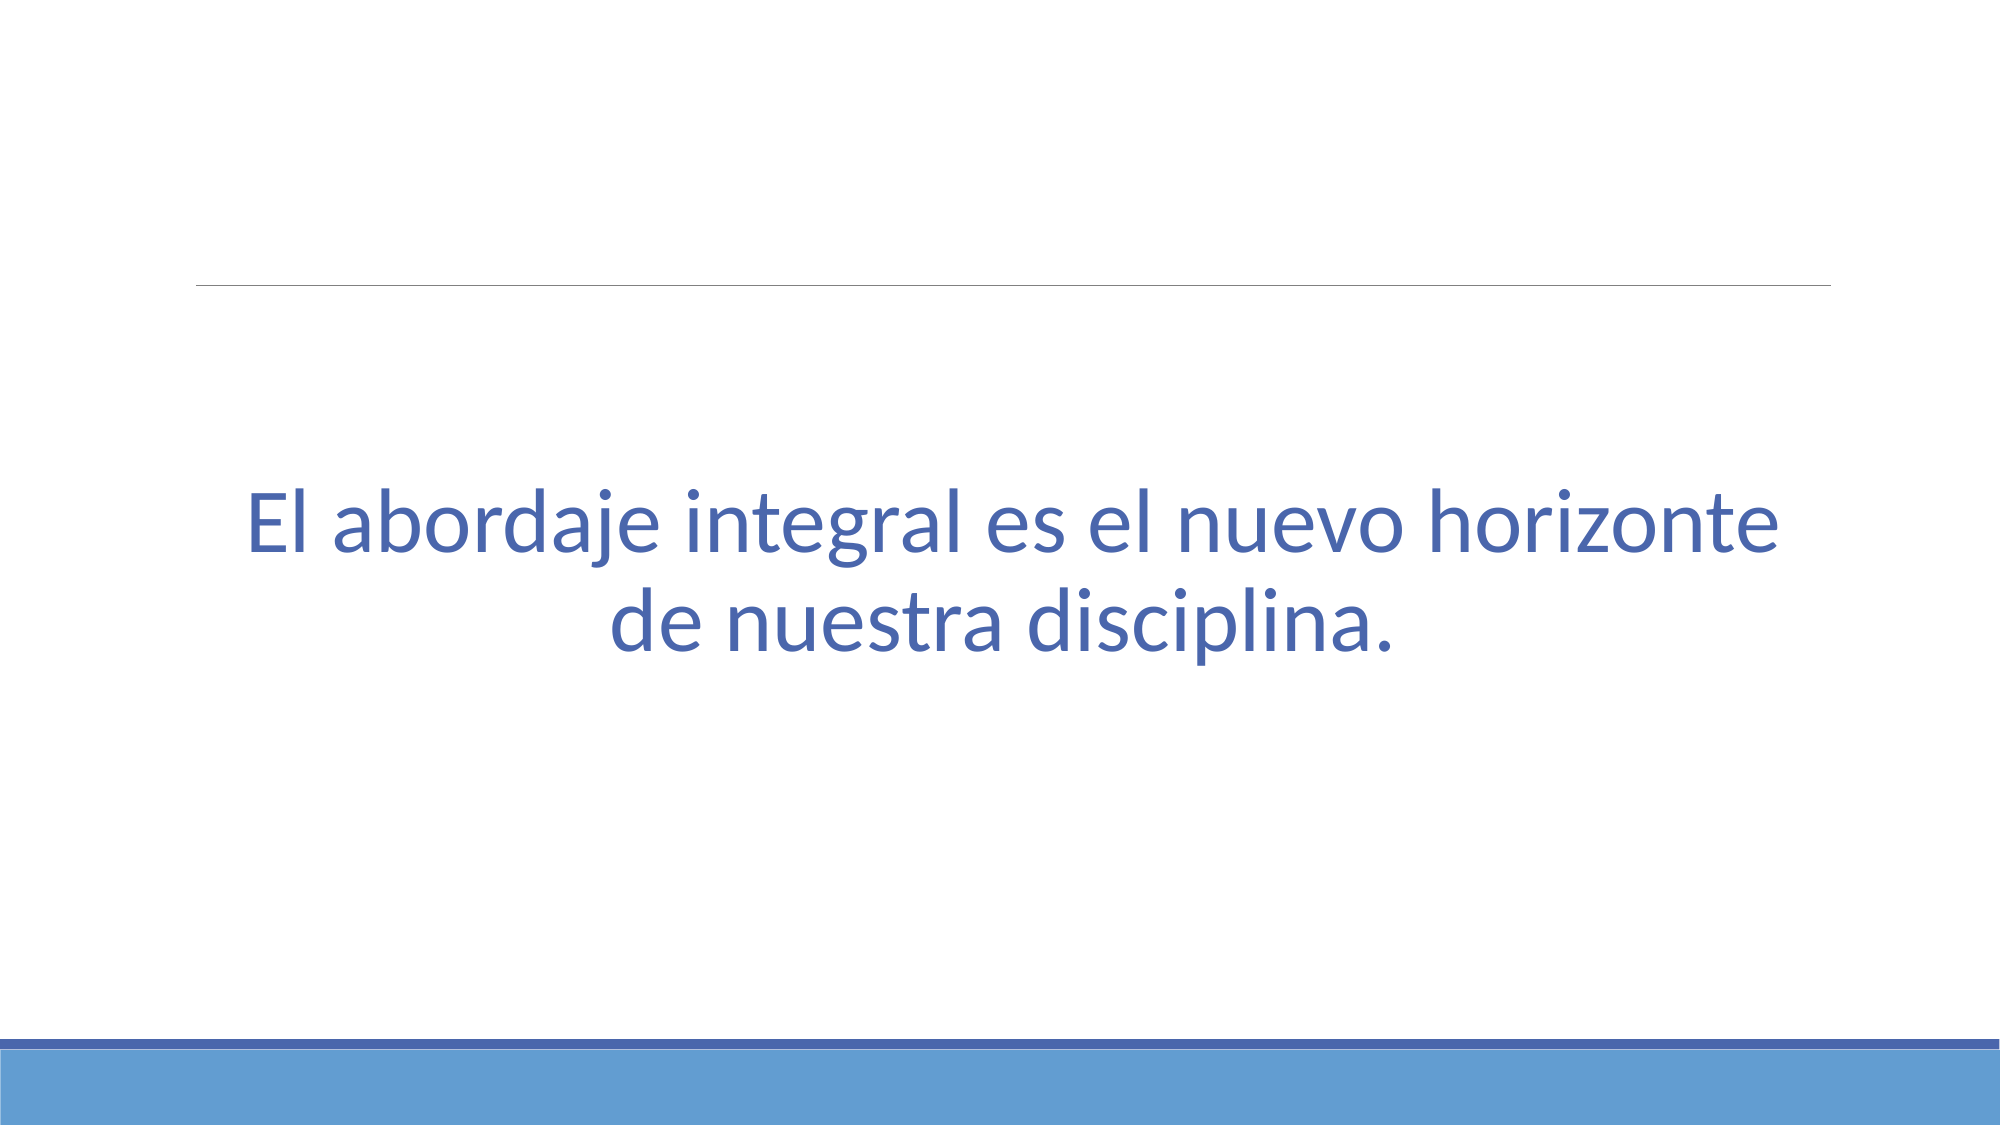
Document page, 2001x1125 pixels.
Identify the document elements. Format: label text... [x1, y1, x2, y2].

list El abordaje integral es el nuevo horizonte de nuestra disciplina. [189, 465, 1840, 897]
